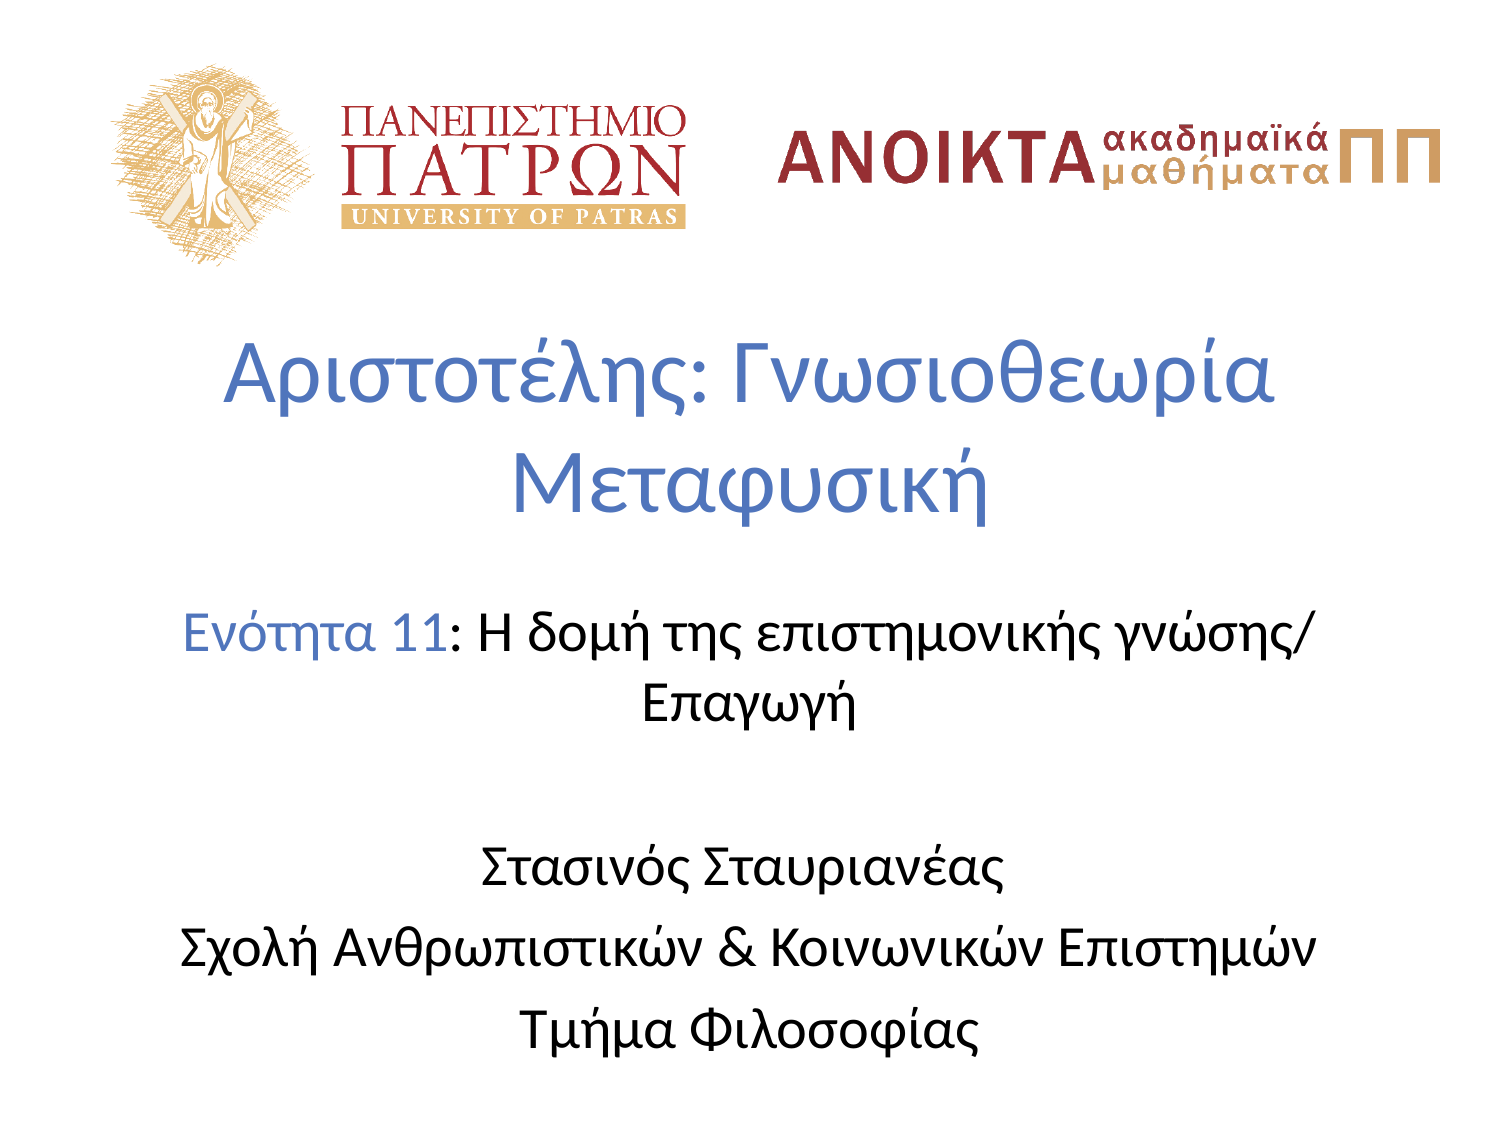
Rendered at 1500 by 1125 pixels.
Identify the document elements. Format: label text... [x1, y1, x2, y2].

title Αριστοτέλης: Γνωσιοθεωρία Μεταφυσική [112, 290, 1388, 551]
subtitle Ενότητα 11: Η δομή της επιστημονικής γνώσης/ Επαγωγή Στασινός Σταυριανέας Σχολή Ανθρωπιστικών & Κοινωνικών Επιστημών Τμήμα Φιλοσοφίας [112, 586, 1388, 1071]
picture [96, 45, 703, 274]
picture [737, 82, 1480, 237]
